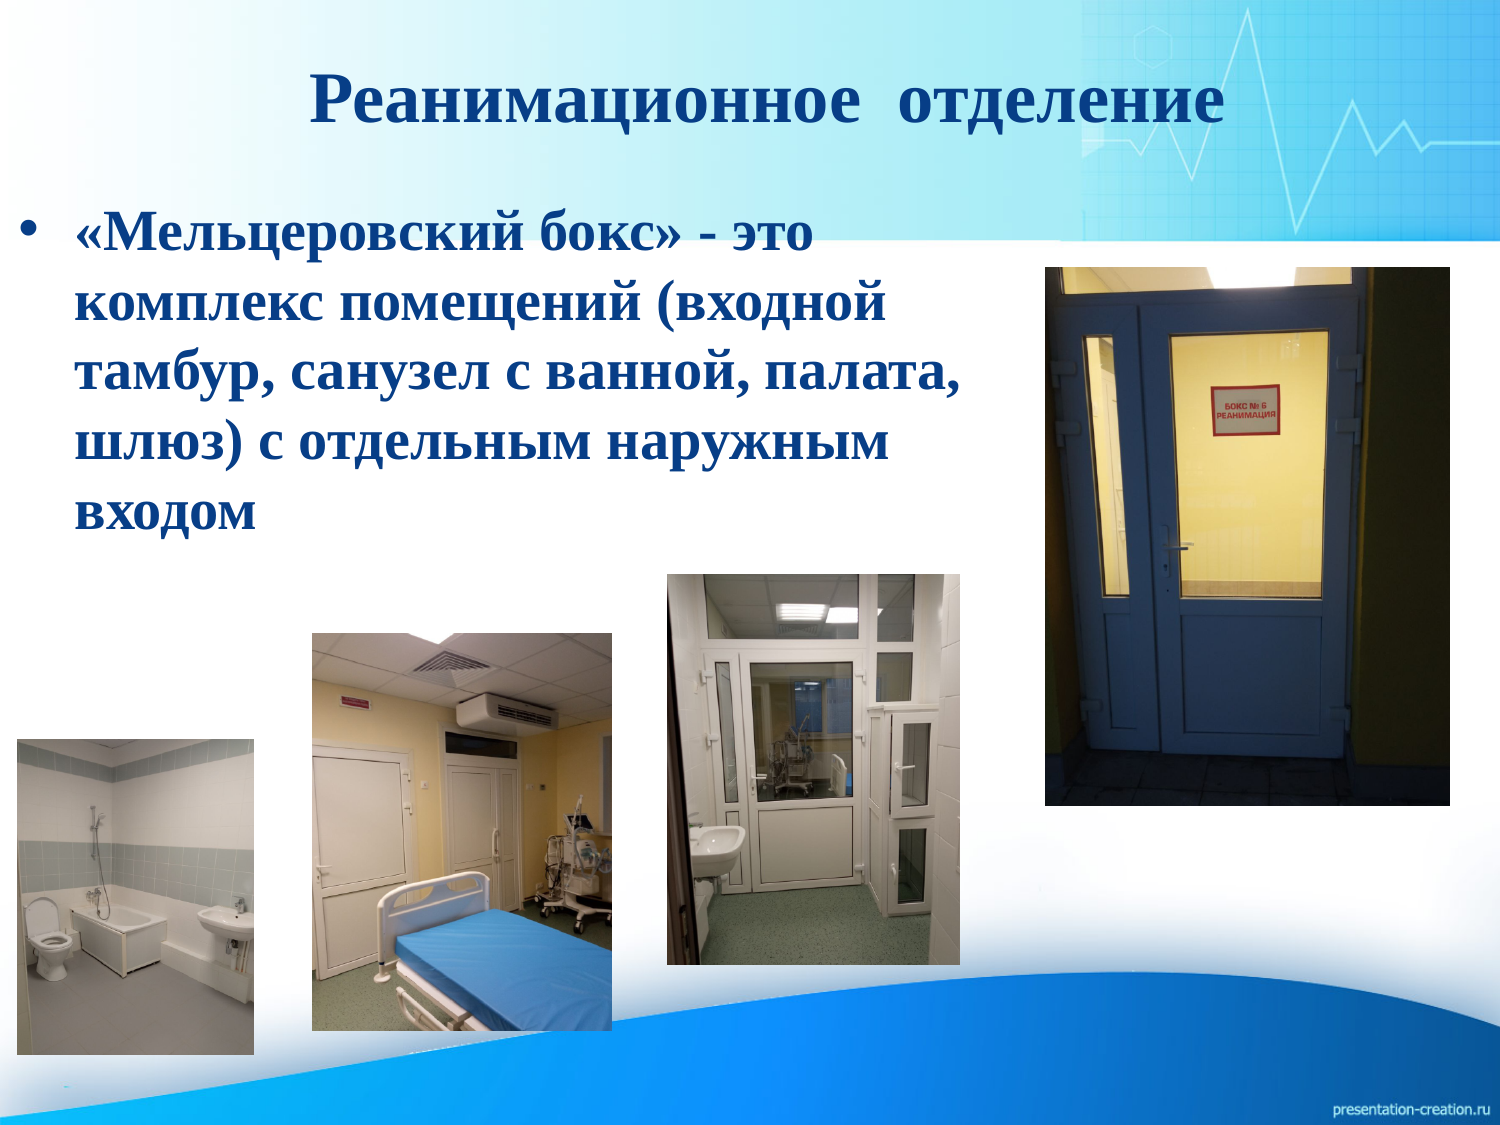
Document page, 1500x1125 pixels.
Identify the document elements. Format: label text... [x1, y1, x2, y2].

title Реанимационное отделение [29, 42, 1459, 232]
list «Мельцеровский бокс» - это комплекс помещений (входной тамбур, санузел с ванной, палата, шлюз) с отдельным наружным входом [3, 184, 1069, 681]
picture [0, 0, 1500, 1125]
